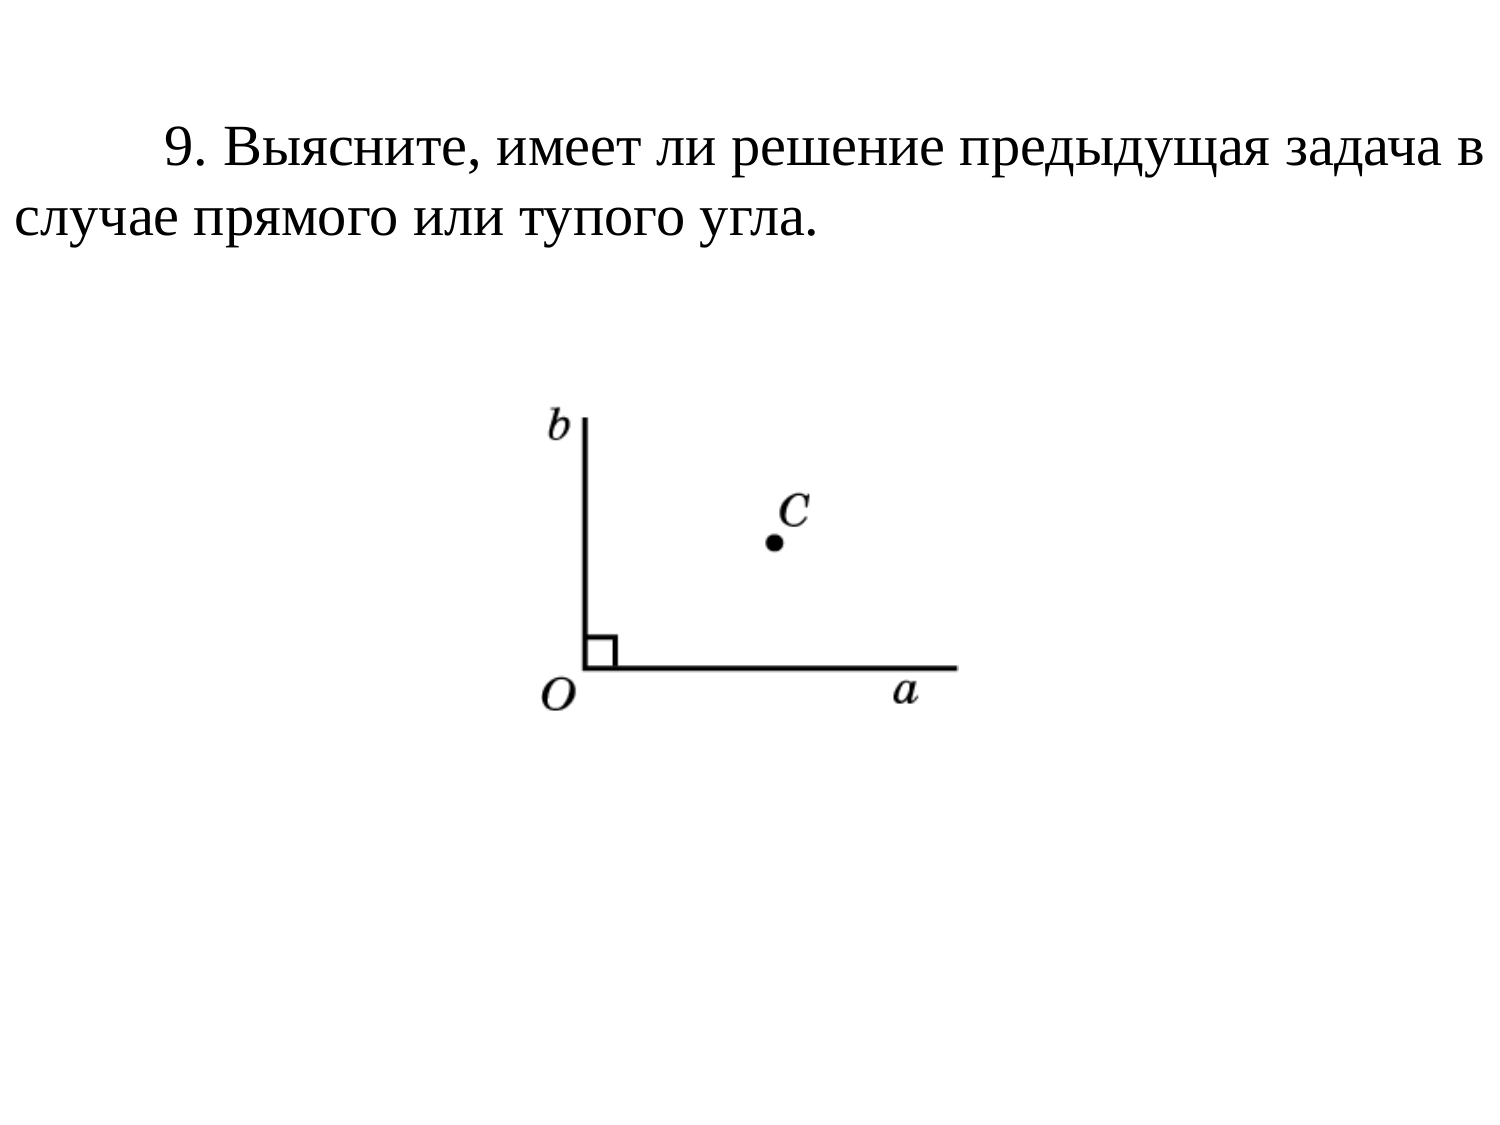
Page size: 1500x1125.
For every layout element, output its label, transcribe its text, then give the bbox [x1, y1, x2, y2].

text_box 9. Выясните, имеет ли решение предыдущая задача в случае прямого или тупого угла. [0, 99, 1500, 255]
picture [541, 396, 959, 723]
